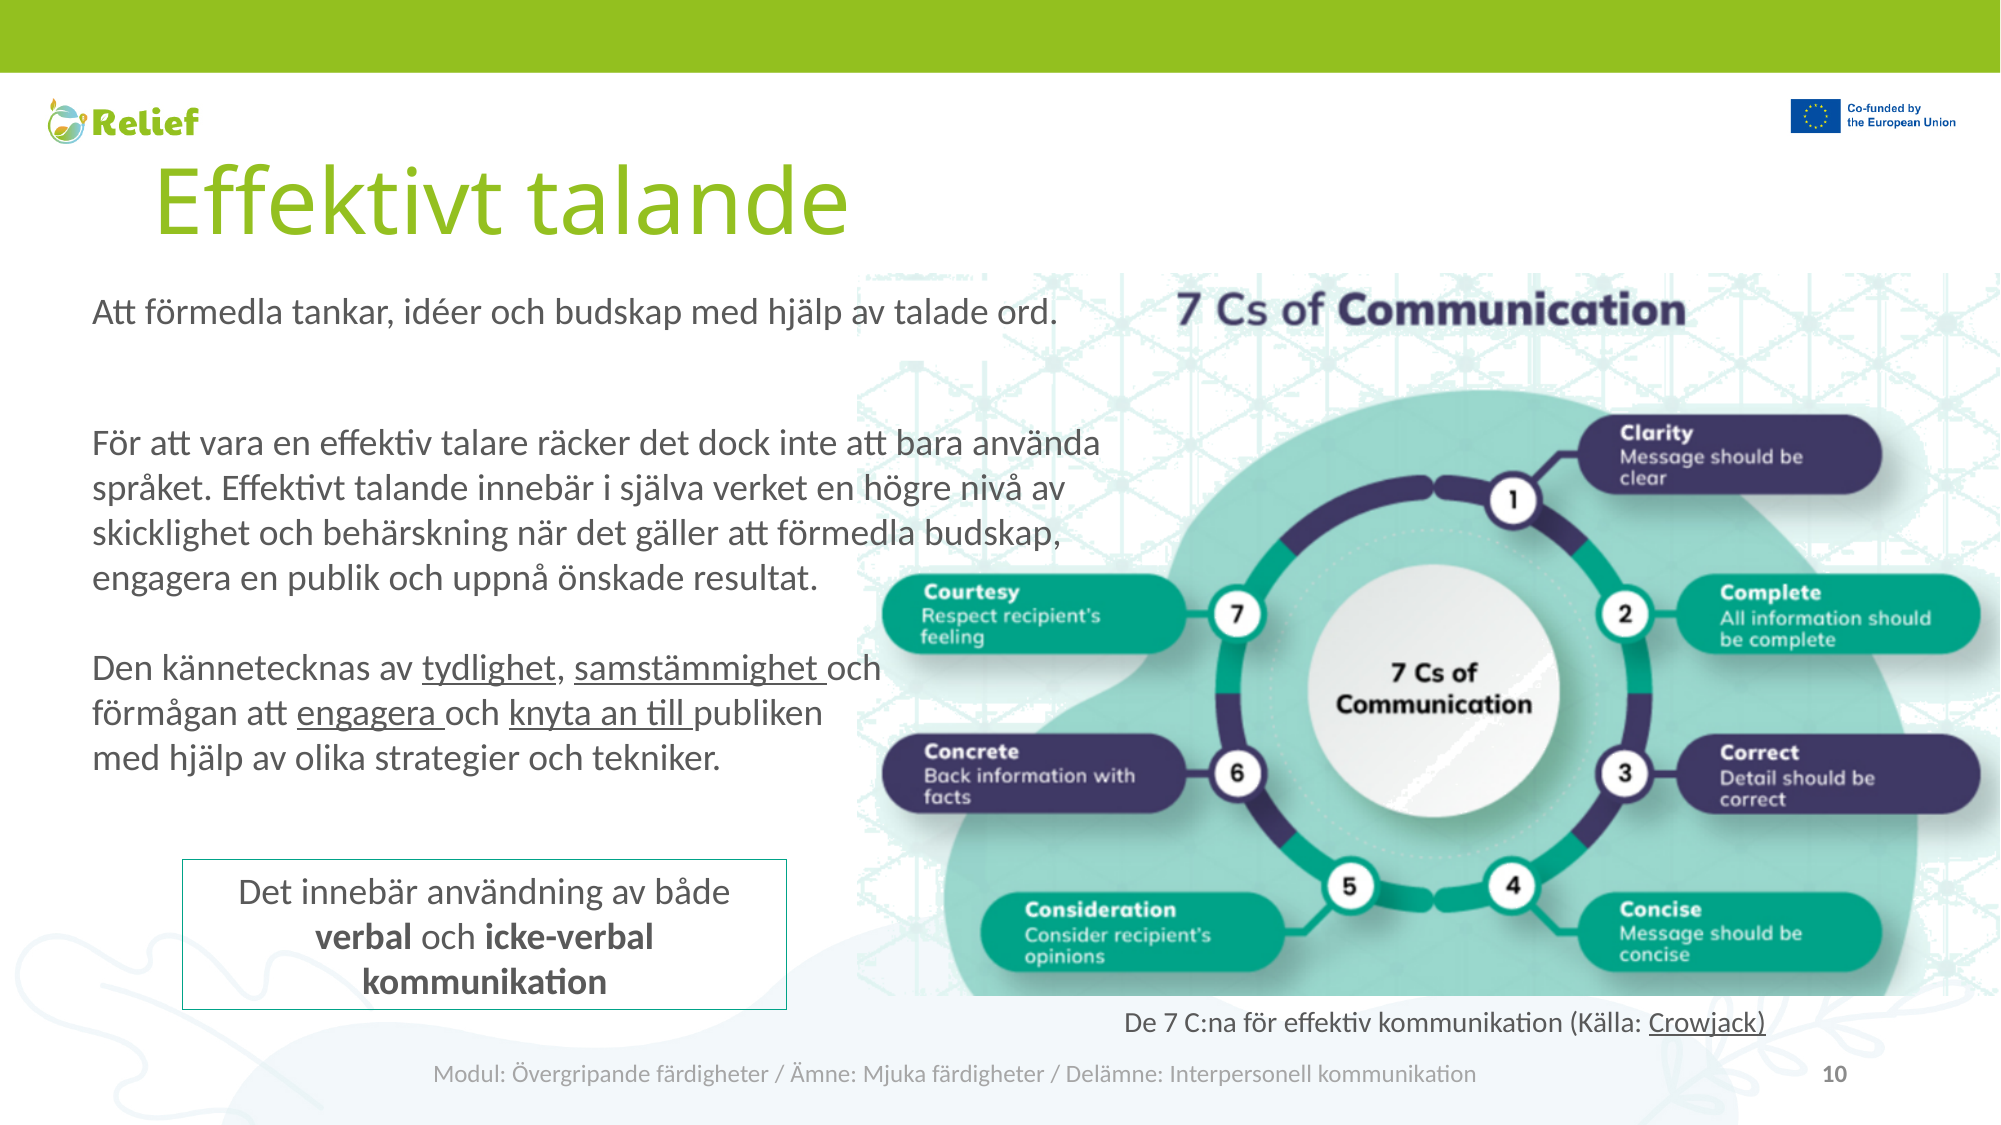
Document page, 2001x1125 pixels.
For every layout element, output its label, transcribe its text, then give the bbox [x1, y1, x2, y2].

picture [0, 0, 2001, 1125]
title Effektivt talande [137, 133, 1863, 276]
text_box De 7 C:na för effektiv kommunikation (Källa: Crowjack) [1109, 996, 1809, 1046]
footer Modul: Övergripande färdigheter / Ämne: Mjuka färdigheter / Delämne: Interpersonell kommunikation [137, 1023, 1775, 1122]
text_box Det innebär användning av både verbal och icke-verbal kommunikation [182, 859, 787, 1010]
text_box Den kännetecknas av tydlighet, samstämmighet och förmågan att engagera och knyta an till publiken med hjälp av olika strategier och tekniker. [77, 635, 857, 785]
text_box För att vara en effektiv talare räcker det dock inte att bara använda språket. Effektivt talande innebär i själva verket en högre nivå av skicklighet och behärskning när det gäller att förmedla budskap, engagera en publik och uppnå önskade resultat. [77, 410, 857, 606]
slide_number 10 [1787, 1042, 1863, 1103]
text_box Att förmedla tankar, idéer och budskap med hjälp av talade ord. [77, 276, 857, 340]
